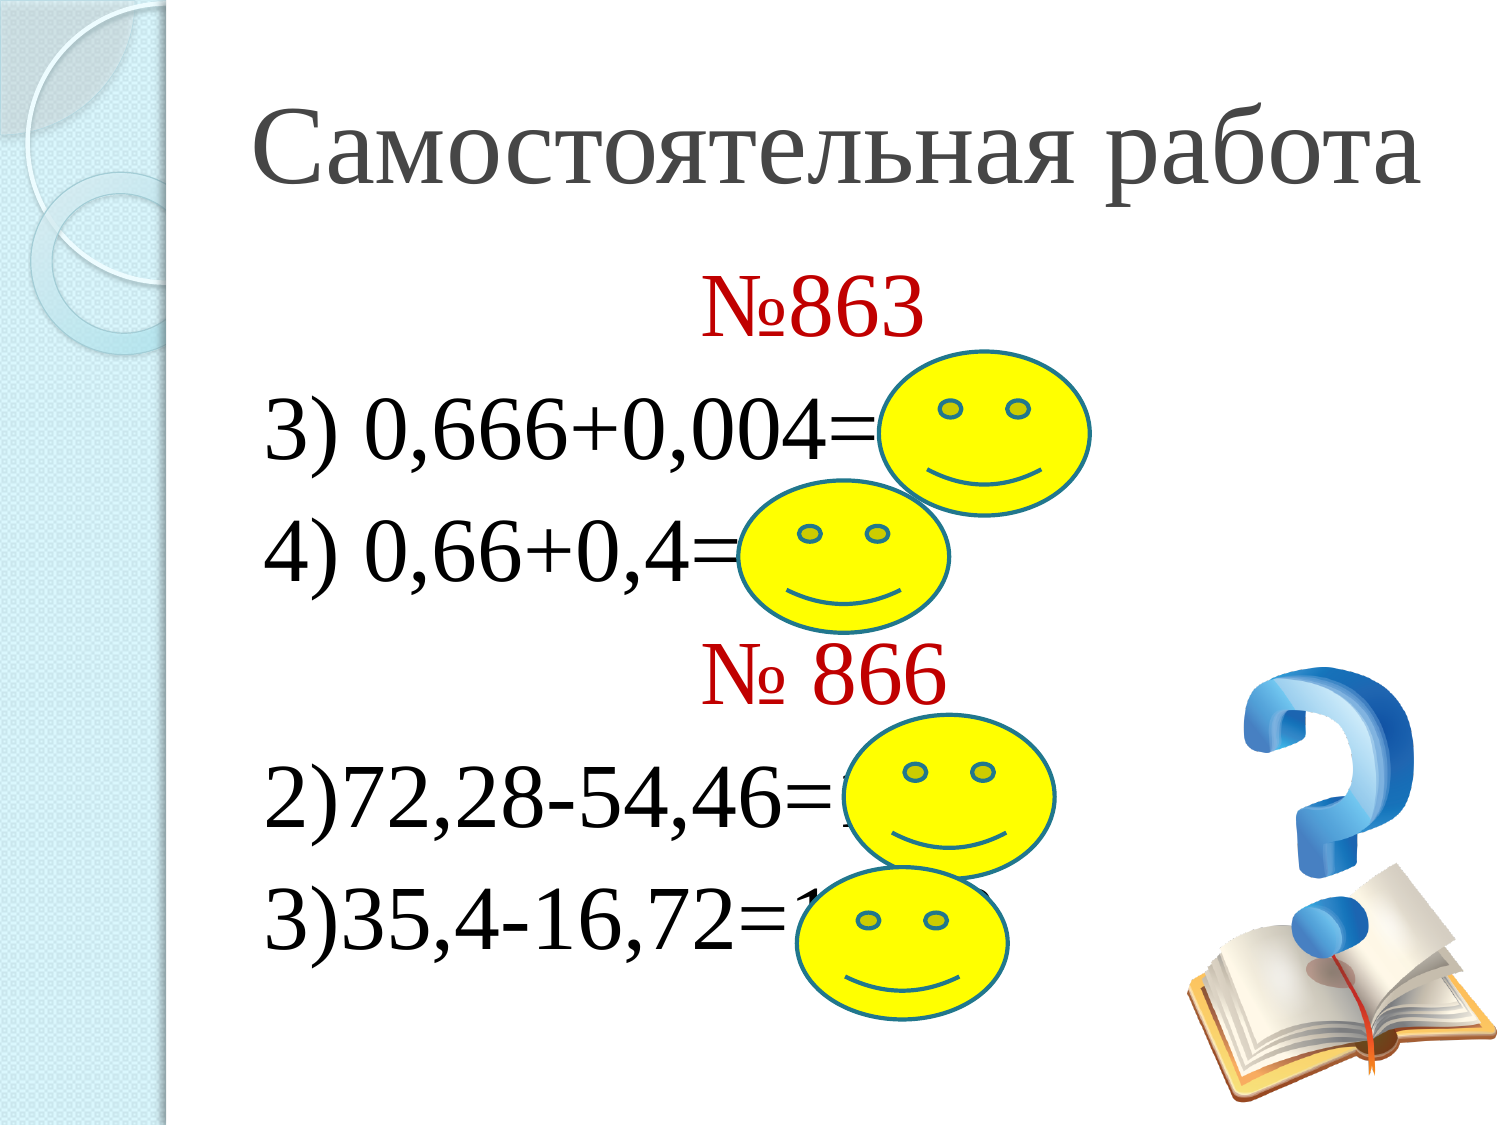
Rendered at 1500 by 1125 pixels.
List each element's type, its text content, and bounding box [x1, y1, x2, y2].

text_box [736, 478, 952, 635]
text_box [794, 865, 1010, 1022]
picture [1187, 667, 1500, 1106]
title Самостоятельная работа [235, 45, 1466, 233]
text_box [841, 712, 1057, 880]
list №863 3) 0,666+0,004=0,670 4) 0,66+0,4=1,06 № 866 2)72,28-54,46=17,28 3)35,4-16,72=18,68 [235, 237, 1466, 1025]
text_box [876, 349, 1092, 518]
